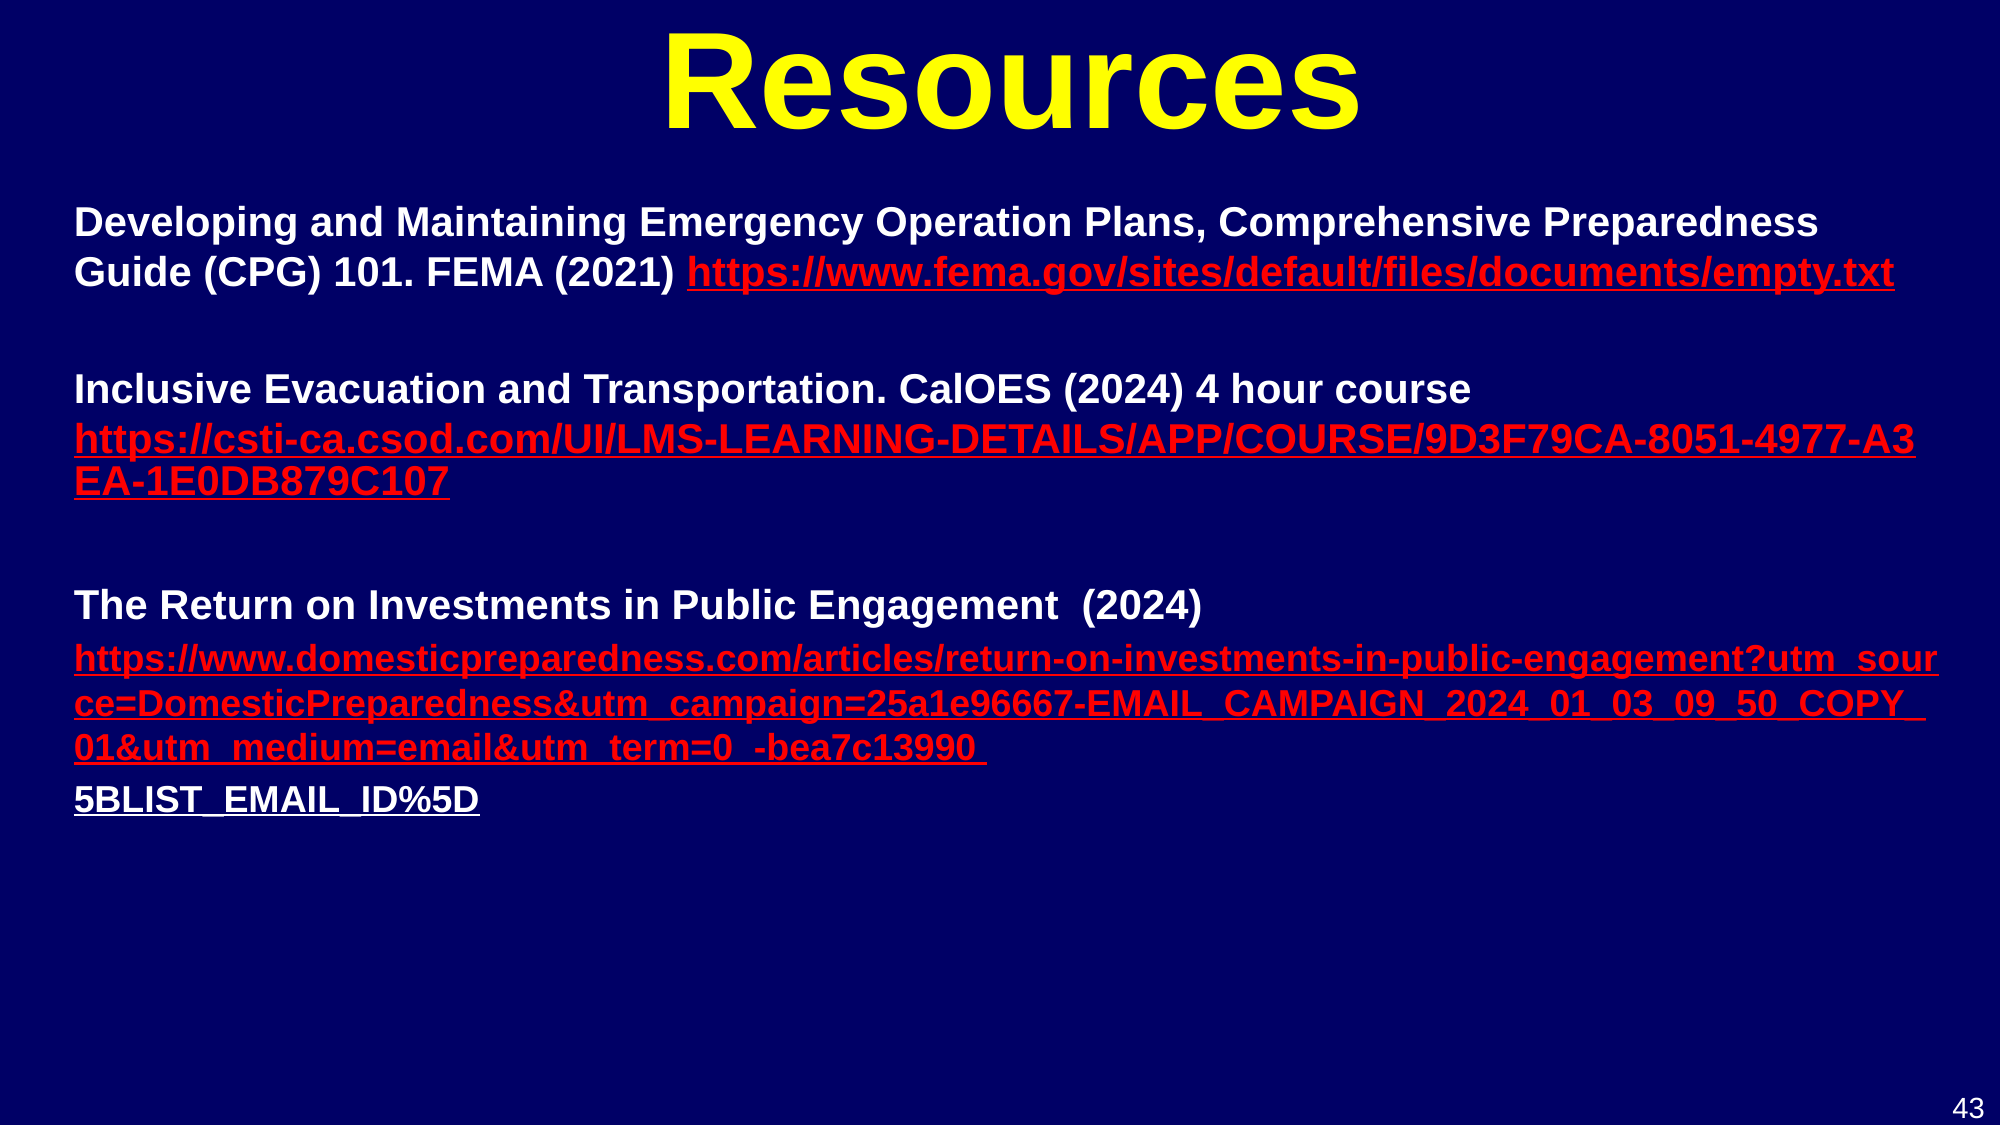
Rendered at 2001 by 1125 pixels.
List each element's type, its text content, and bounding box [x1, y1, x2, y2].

list Developing and Maintaining Emergency Operation Plans, Comprehensive Preparedness Guide (CPG) 101. FEMA (2021) https://www.fema.gov/sites/default/files/documents/empty.txt Inclusive Evacuation and Transportation. CalOES (2024) 4 hour course https://csti-ca.csod.com/UI/LMS-LEARNING-DETAILS/APP/COURSE/9D3F79CA-8051-4977-A3EA-1E0DB879C107 The Return on Investments in Public Engagement (2024) https://www.domesticpreparedness.com/articles/return-on-investments-in-public-engagement?utm_source=DomesticPreparedness&utm_campaign=25a1e96667-EMAIL_CAMPAIGN_2024_01_03_09_50_COPY_01&utm_medium=email&utm_term=0_-bea7c13990 5BLIST_EMAIL_ID%5D [58, 187, 1957, 863]
title Resources [375, 0, 1650, 168]
slide_number 43 [1818, 1082, 2000, 1125]
